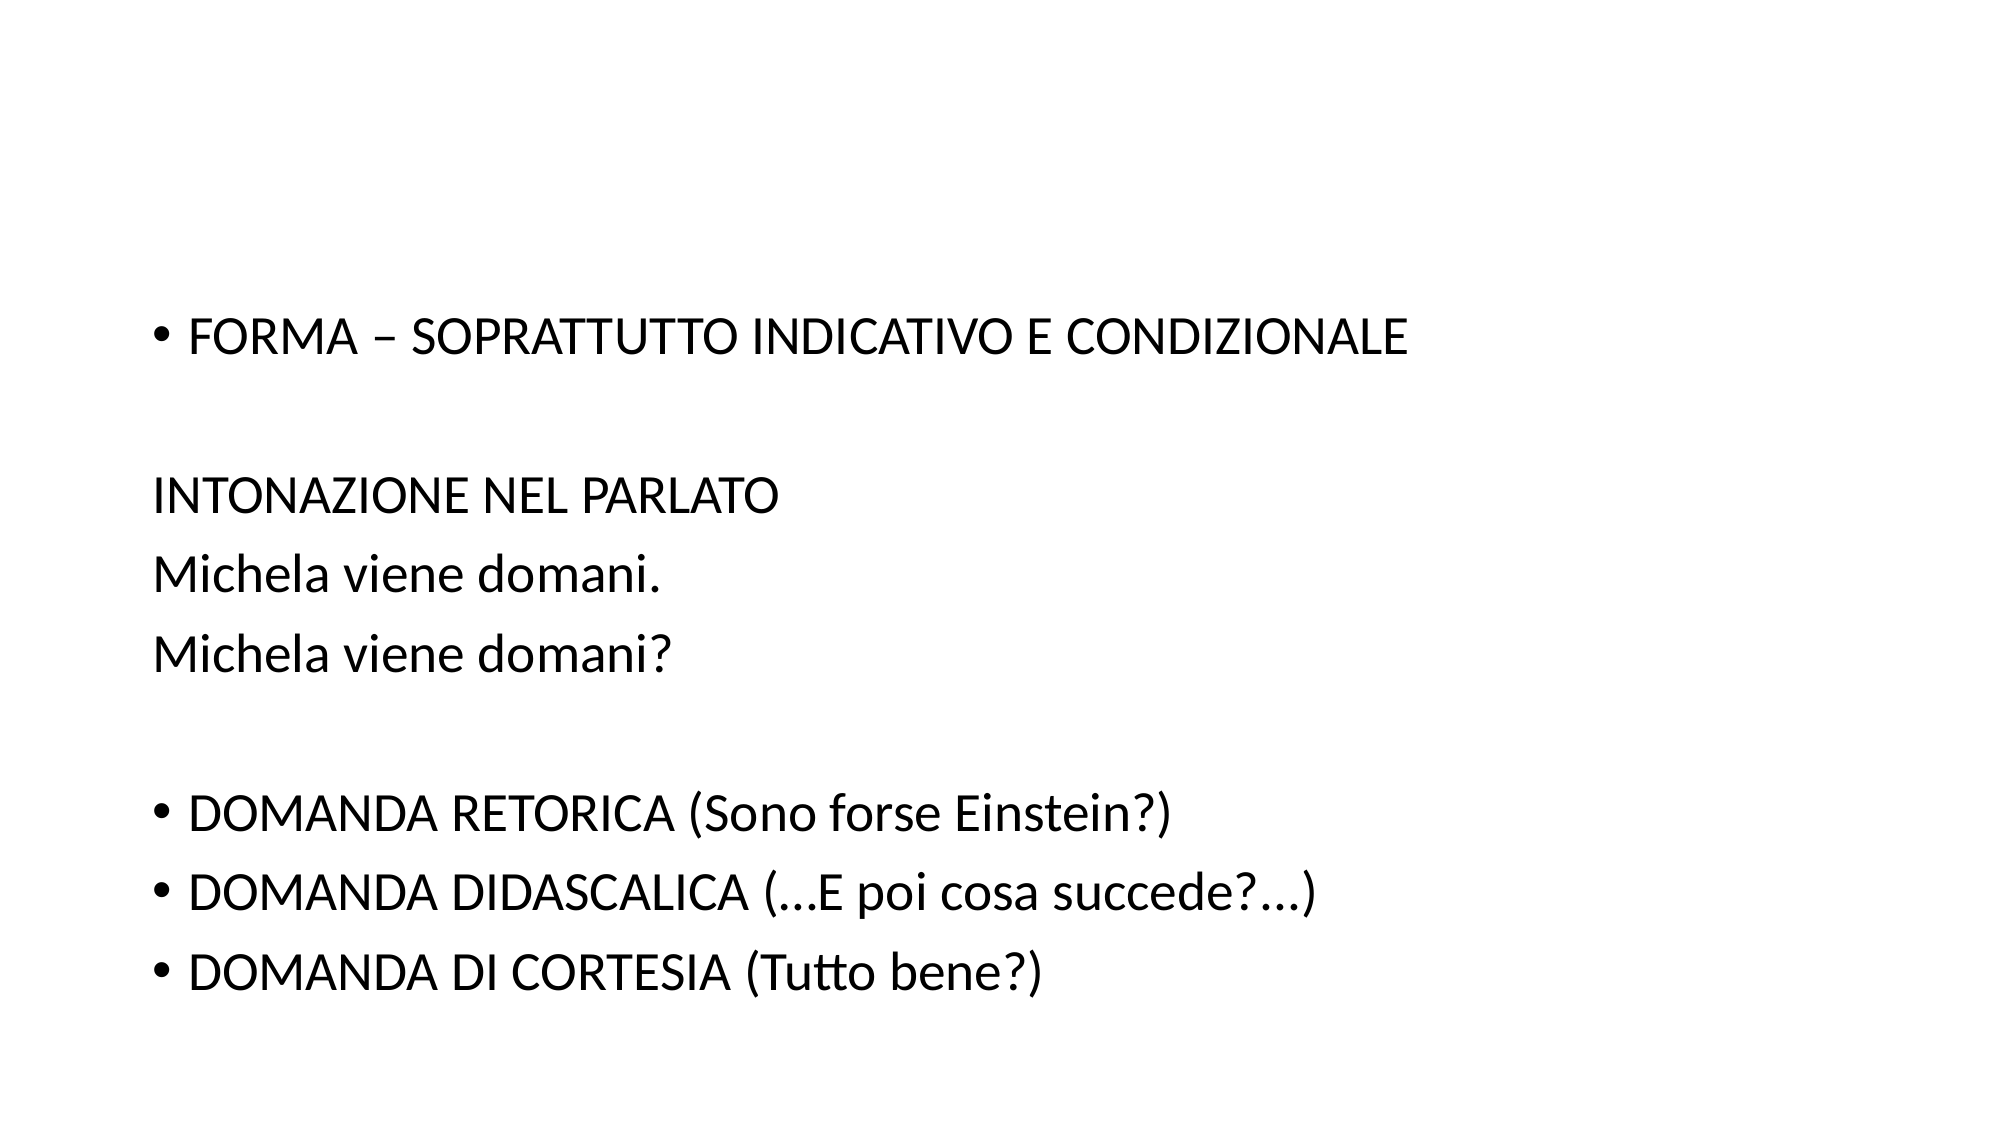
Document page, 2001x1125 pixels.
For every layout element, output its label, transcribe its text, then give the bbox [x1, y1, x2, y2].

list FORMA – SOPRATTUTTO INDICATIVO E CONDIZIONALE INTONAZIONE NEL PARLATO Michela viene domani. Michela viene domani? DOMANDA RETORICA (Sono forse Einstein?) DOMANDA DIDASCALICA (…E poi cosa succede?...) DOMANDA DI CORTESIA (Tutto bene?) [137, 299, 1863, 1014]
